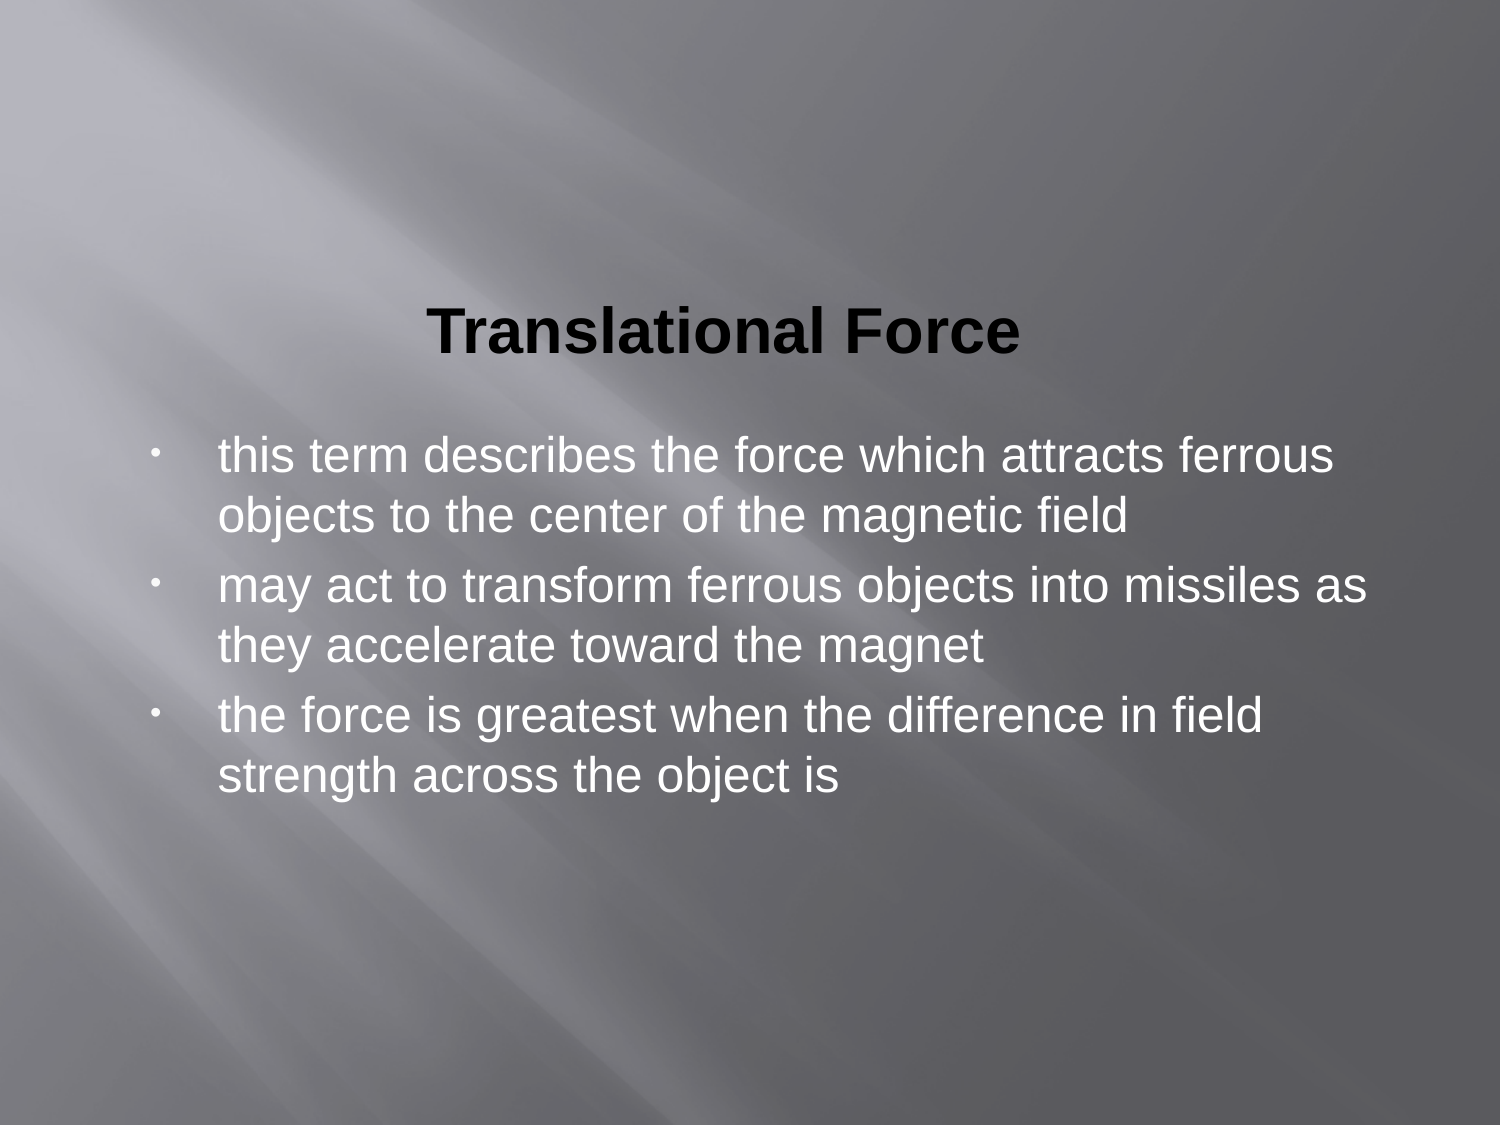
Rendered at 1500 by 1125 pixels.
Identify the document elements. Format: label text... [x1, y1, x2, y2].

title Translational Force [87, 125, 1363, 375]
list this term describes the force which attracts ferrous objects to the center of the magnetic field may act to transform ferrous objects into missiles as they accelerate toward the magnet the force is greatest when the difference in field strength across the object is [112, 274, 1388, 813]
